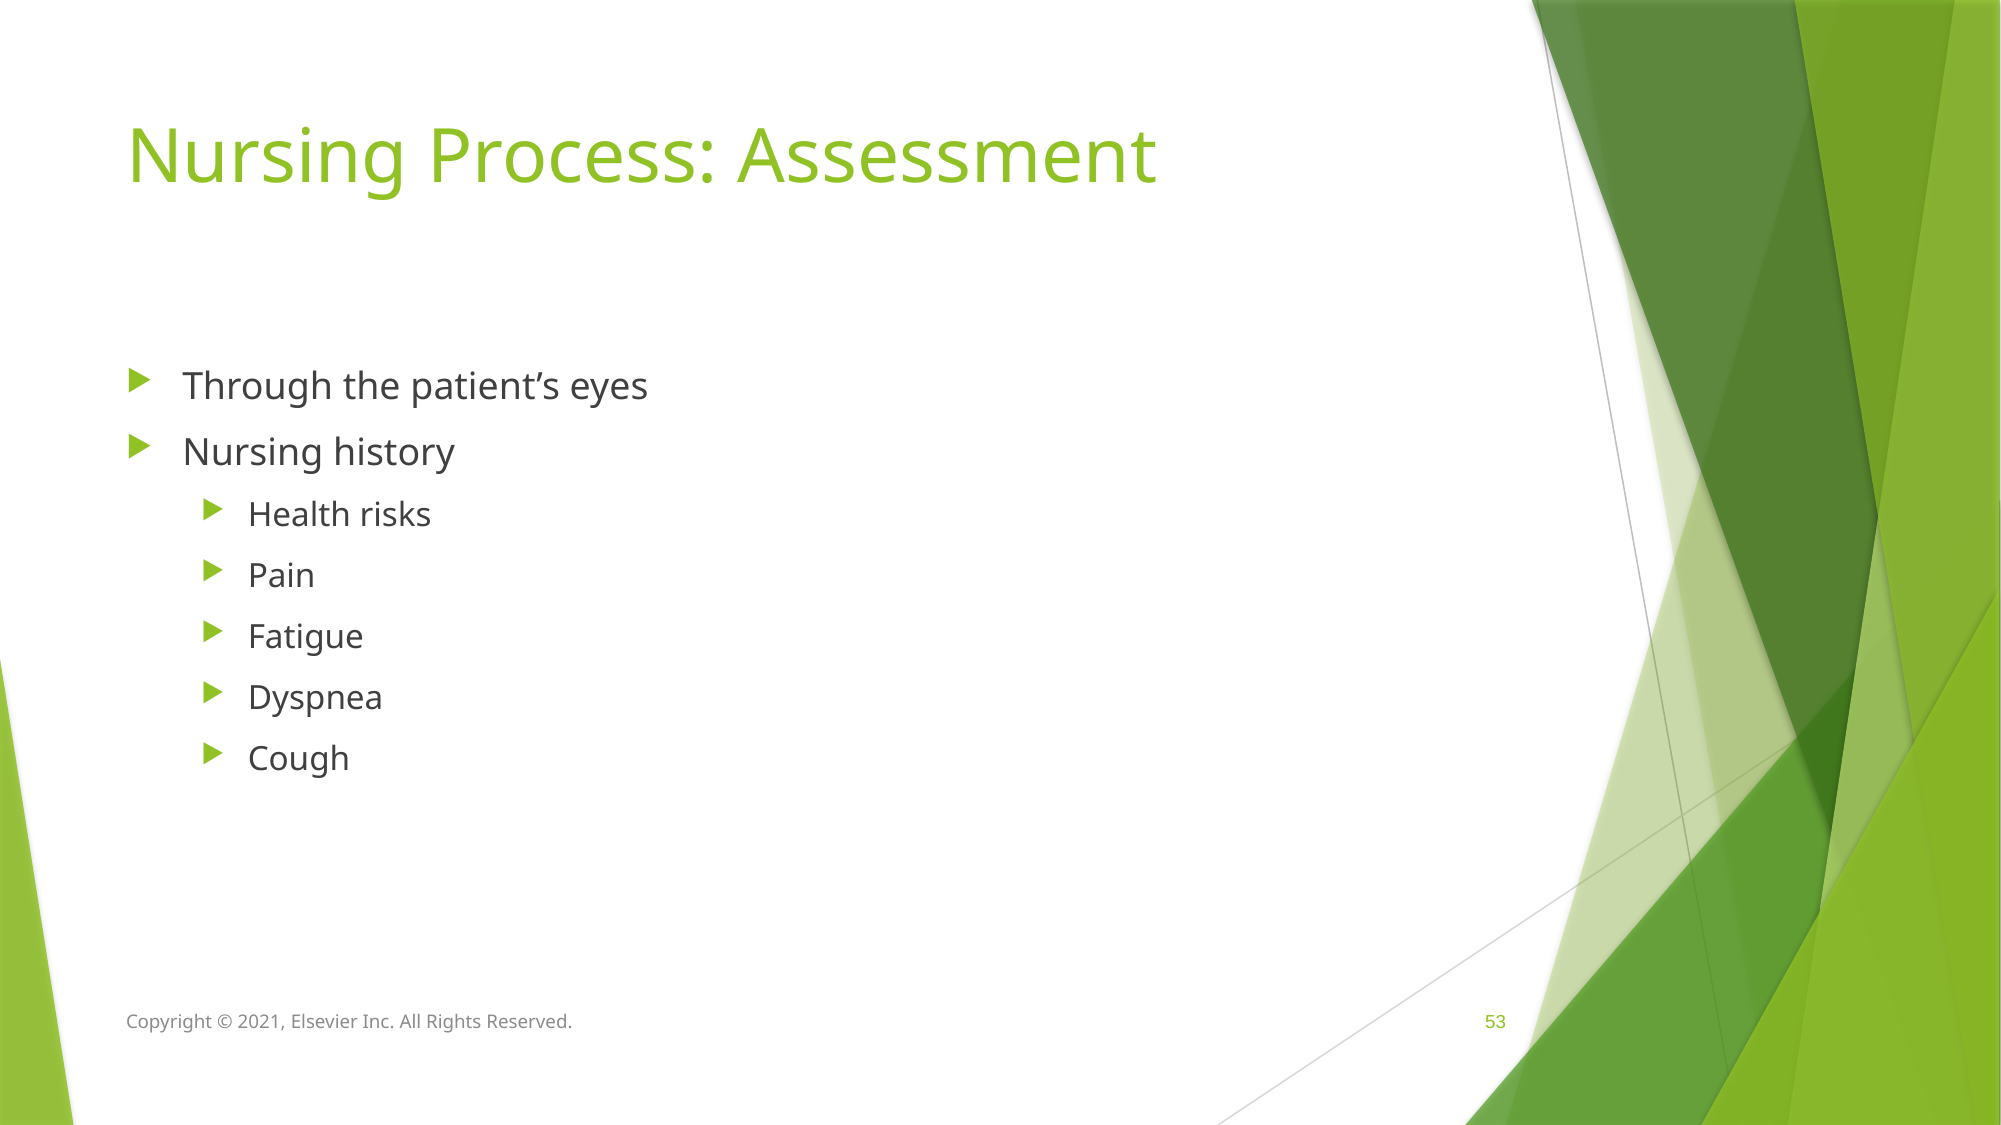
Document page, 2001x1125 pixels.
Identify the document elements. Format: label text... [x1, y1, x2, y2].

title Nursing Process: Assessment [111, 99, 1522, 317]
slide_number 53 [1409, 991, 1522, 1051]
list Through the patient’s eyes Nursing history Health risks Pain Fatigue Dyspnea Cough [111, 354, 1522, 992]
footer Copyright © 2021, Elsevier Inc. All Rights Reserved. [111, 991, 1145, 1051]
